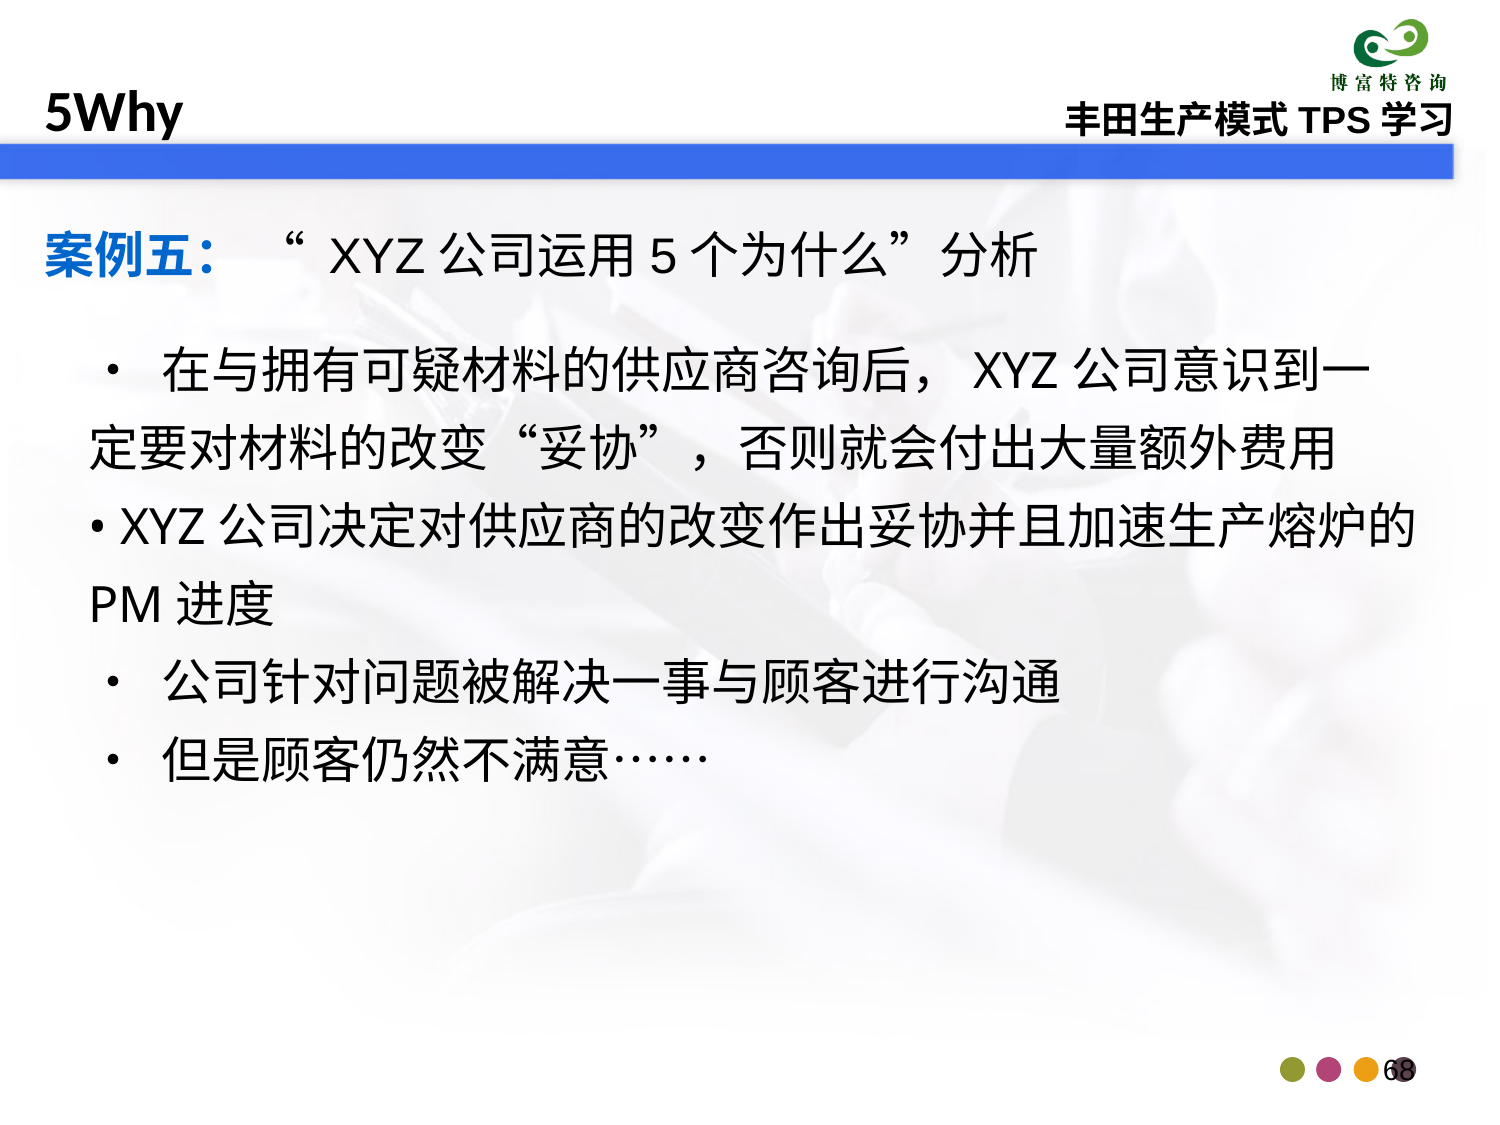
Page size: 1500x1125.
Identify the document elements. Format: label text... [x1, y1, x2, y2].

text_box • 在与拥有可疑材料的供应商咨询后，XYZ公司意识到一定要对材料的改变“妥协”，否则就会付出大量额外费用 • XYZ公司决定对供应商的改变作出妥协并且加速生产熔炉的PM进度 • 公司针对问题被解决一事与顾客进行沟通 • 但是顾客仍然不满意…… [73, 313, 1436, 796]
text_box 案例五： “ XYZ公司运用5个为什么”分析 [29, 215, 1093, 291]
picture [0, 0, 1500, 1125]
